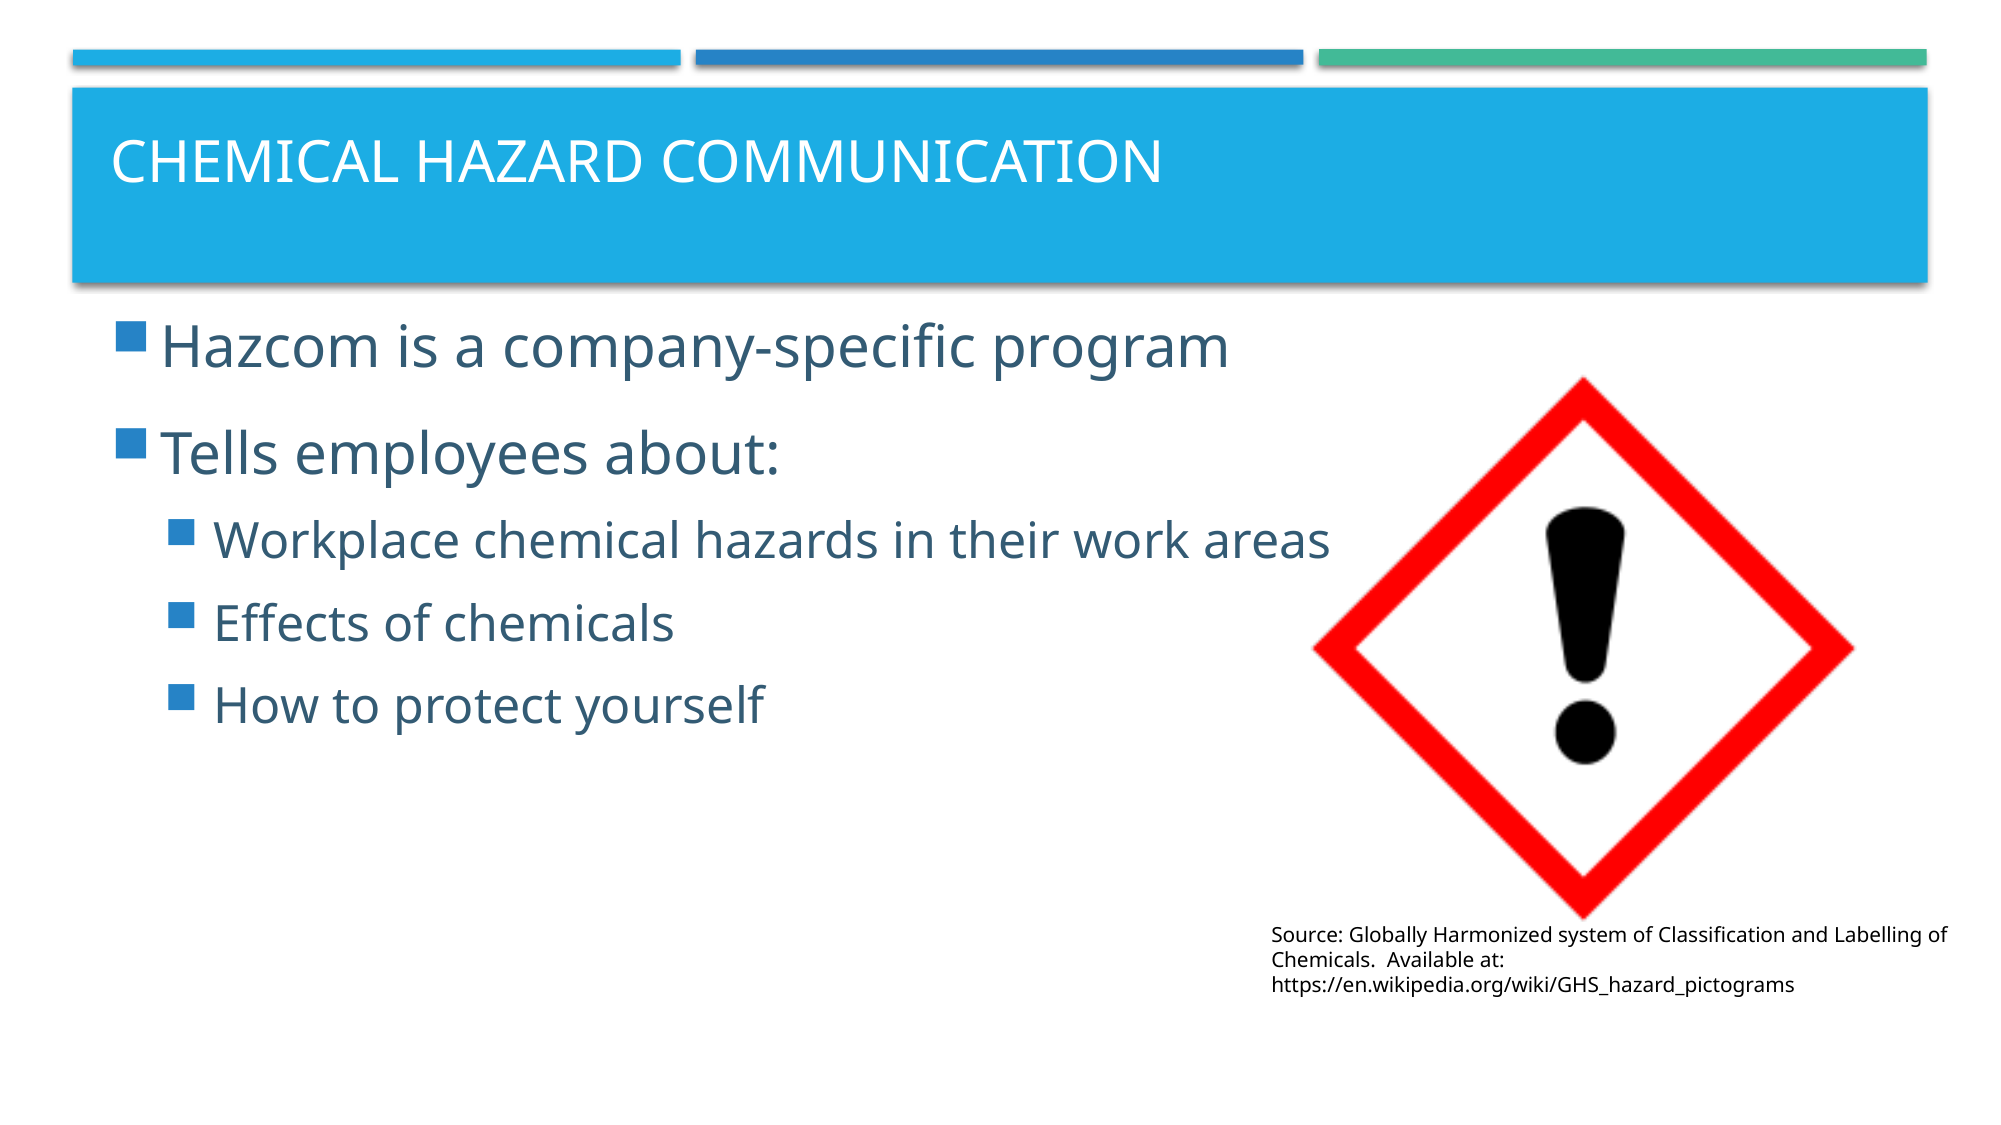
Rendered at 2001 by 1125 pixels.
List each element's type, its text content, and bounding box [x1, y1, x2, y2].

list Hazcom is a company-specific program Tells employees about: Workplace chemical hazards in their work areas Effects of chemicals How to protect yourself [95, 301, 1905, 962]
title Chemical Hazard communication [95, 116, 1905, 283]
text_box Source: Globally Harmonized system of Classification and Labelling of Chemicals. Available at: https://en.wikipedia.org/wiki/GHS_hazard_pictograms [1256, 913, 1989, 1004]
picture [1306, 370, 1863, 927]
